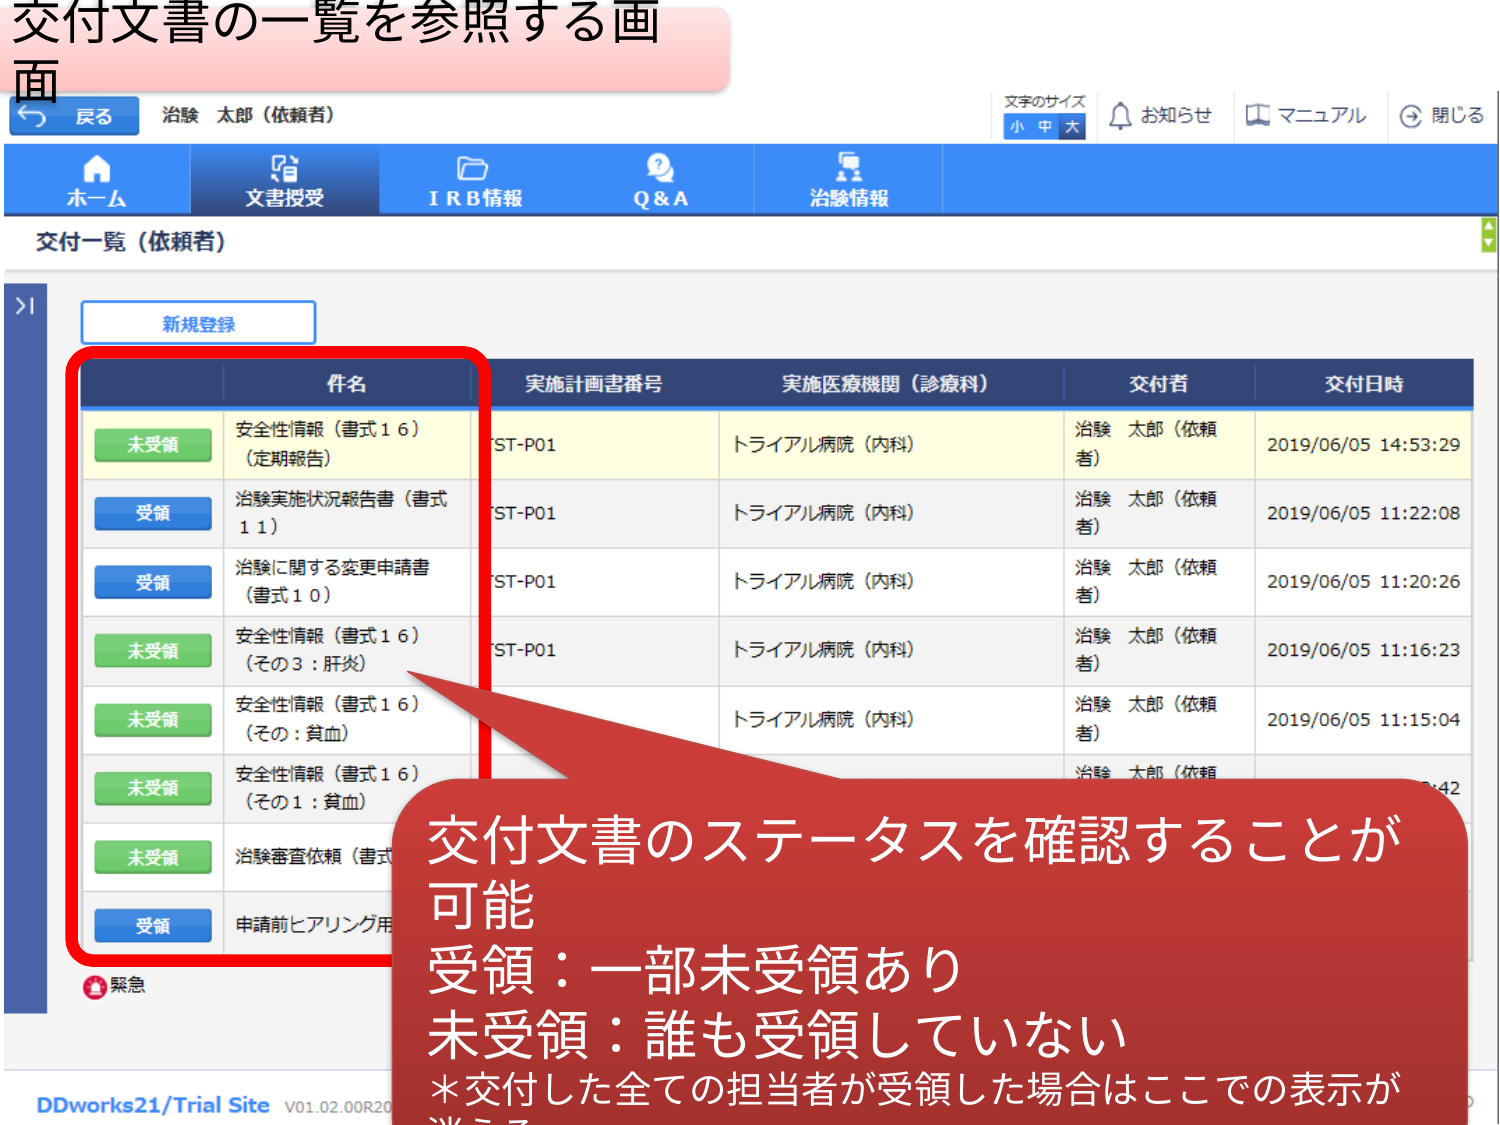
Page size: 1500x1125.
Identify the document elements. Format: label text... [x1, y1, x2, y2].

text_box 交付文書の一覧を参照する画面 [0, 7, 730, 91]
picture [3, 91, 1499, 1125]
